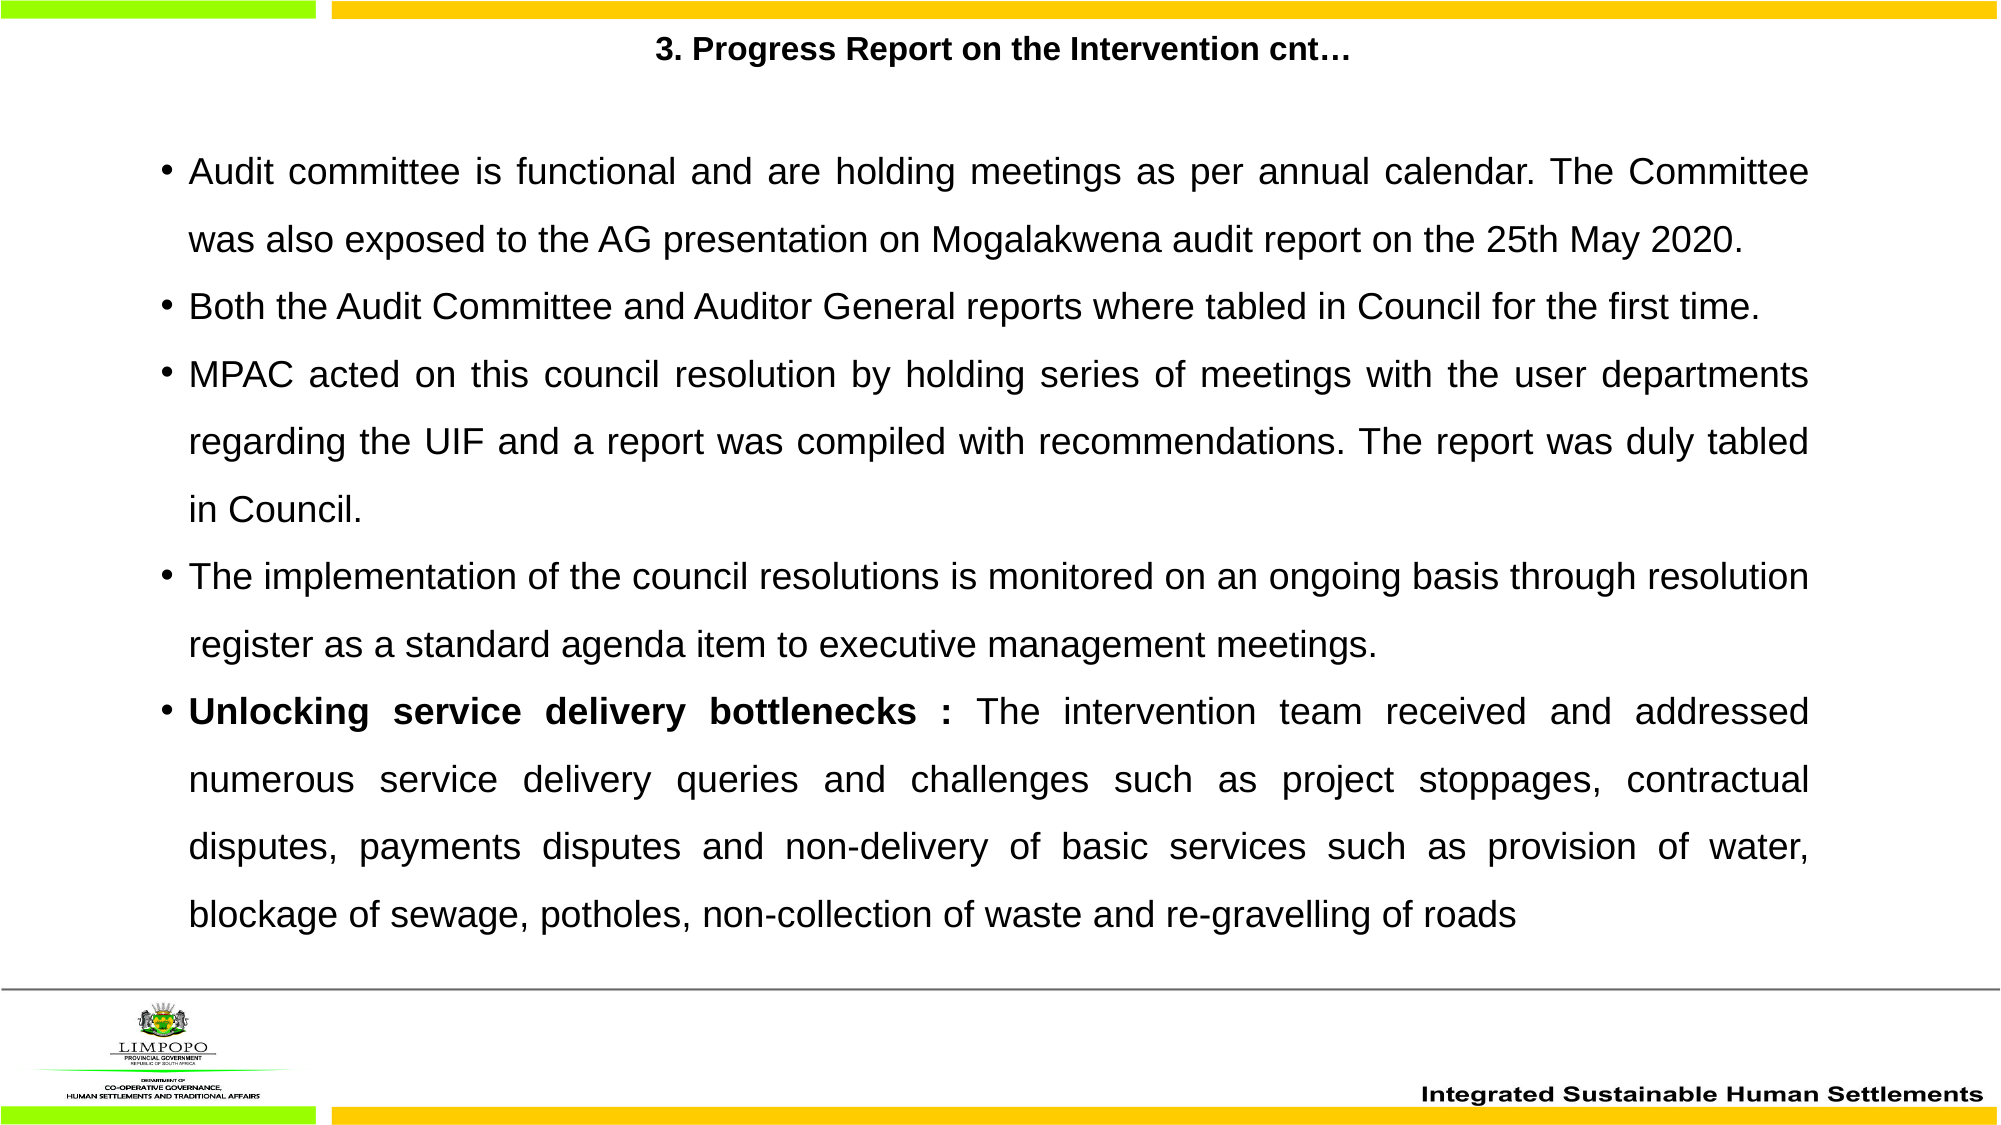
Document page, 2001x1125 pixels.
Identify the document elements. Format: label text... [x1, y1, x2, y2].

picture [0, 0, 2001, 1125]
text_box Audit committee is functional and are holding meetings as per annual calendar. The Committee was also exposed to the AG presentation on Mogalakwena audit report on the 25th May 2020. Both the Audit Committee and Auditor General reports where tabled in Council for the first time. MPAC acted on this council resolution by holding series of meetings with the user departments regarding the UIF and a report was compiled with recommendations. The report was duly tabled in Council. The implementation of the council resolutions is monitored on an ongoing basis through resolution register as a standard agenda item to executive management meetings. Unlocking service delivery bottlenecks : The intervention team received and addressed numerous service delivery queries and challenges such as project stoppages, contractual disputes, payments disputes and non-delivery of basic services such as provision of water, blockage of sewage, potholes, non-collection of waste and re-gravelling of roads [145, 117, 1825, 942]
title 3. Progress Report on the Intervention cnt… [357, 31, 1652, 69]
